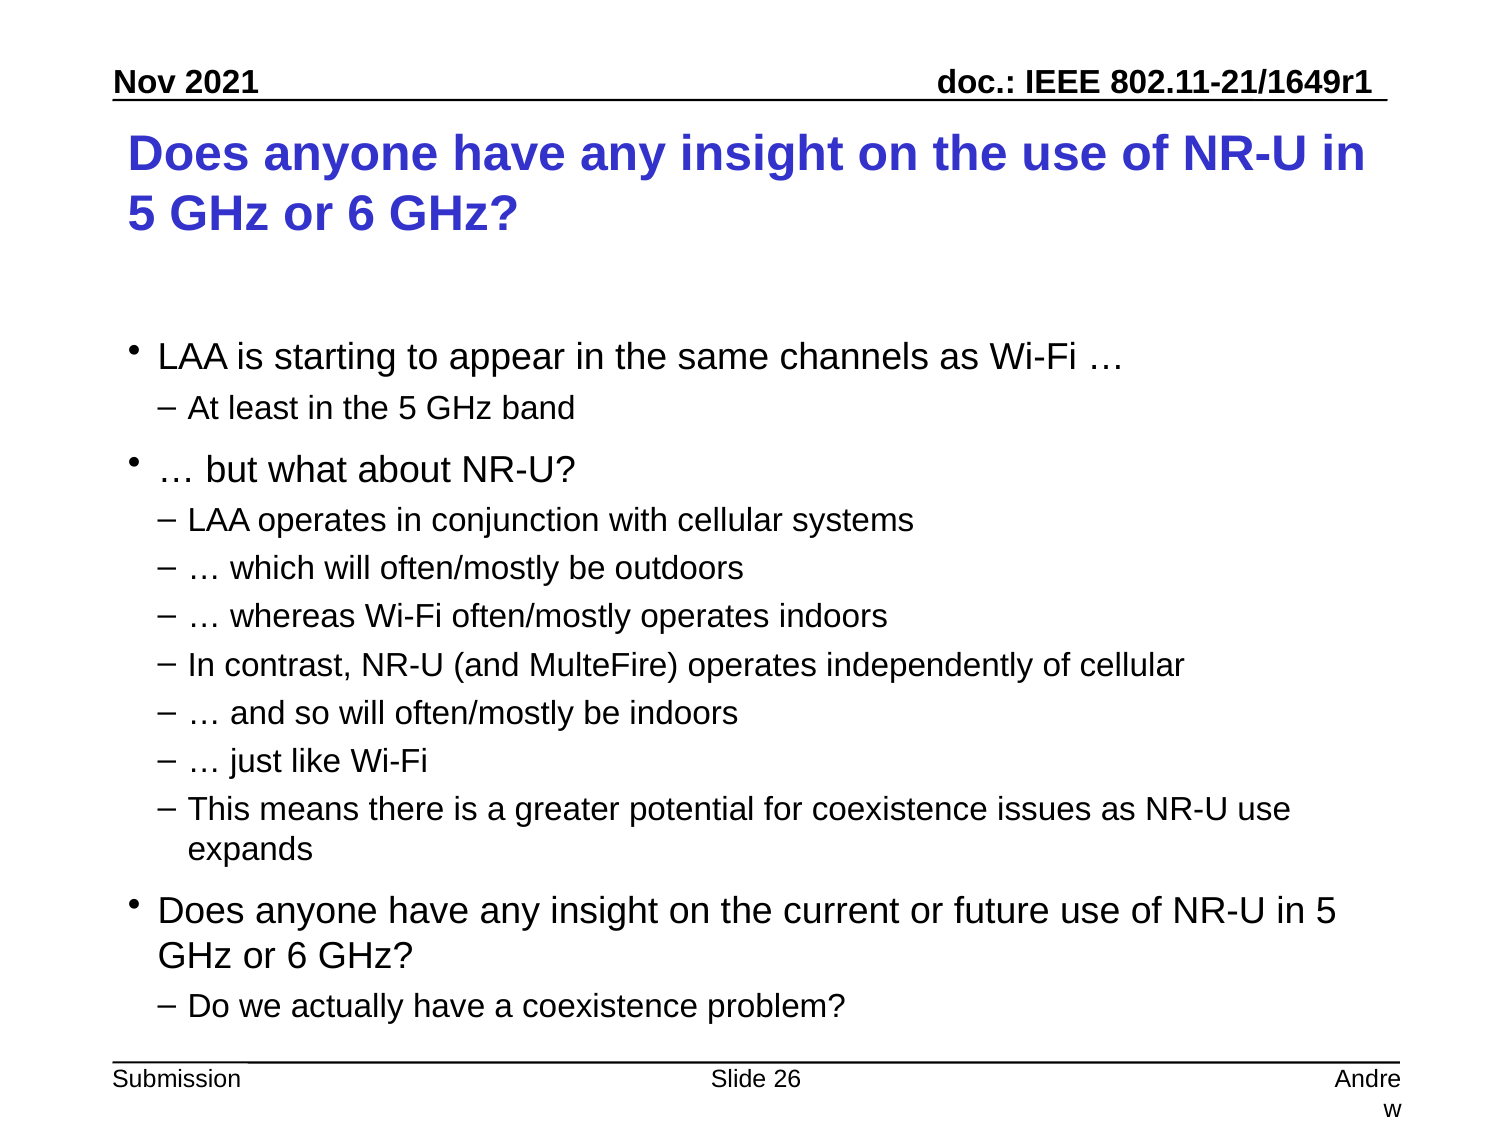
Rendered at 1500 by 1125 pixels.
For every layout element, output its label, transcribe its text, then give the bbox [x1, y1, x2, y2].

slide_number Slide 26 [709, 1061, 803, 1093]
title Does anyone have any insight on the use of NR-U in 5 GHz or 6 GHz? [112, 112, 1388, 288]
list LAA is starting to appear in the same channels as Wi-Fi … At least in the 5 GHz band … but what about NR-U? LAA operates in conjunction with cellular systems … which will often/mostly be outdoors … whereas Wi-Fi often/mostly operates indoors In contrast, NR-U (and MulteFire) operates independently of cellular … and so will often/mostly be indoors … just like Wi-Fi This means there is a greater potential for coexistence issues as NR-U use expands Does anyone have any insight on the current or future use of NR-U in 5 GHz or 6 GHz? Do we actually have a coexistence problem? [112, 324, 1388, 1000]
footer Andrew Myles, Cisco [1320, 1061, 1402, 1093]
